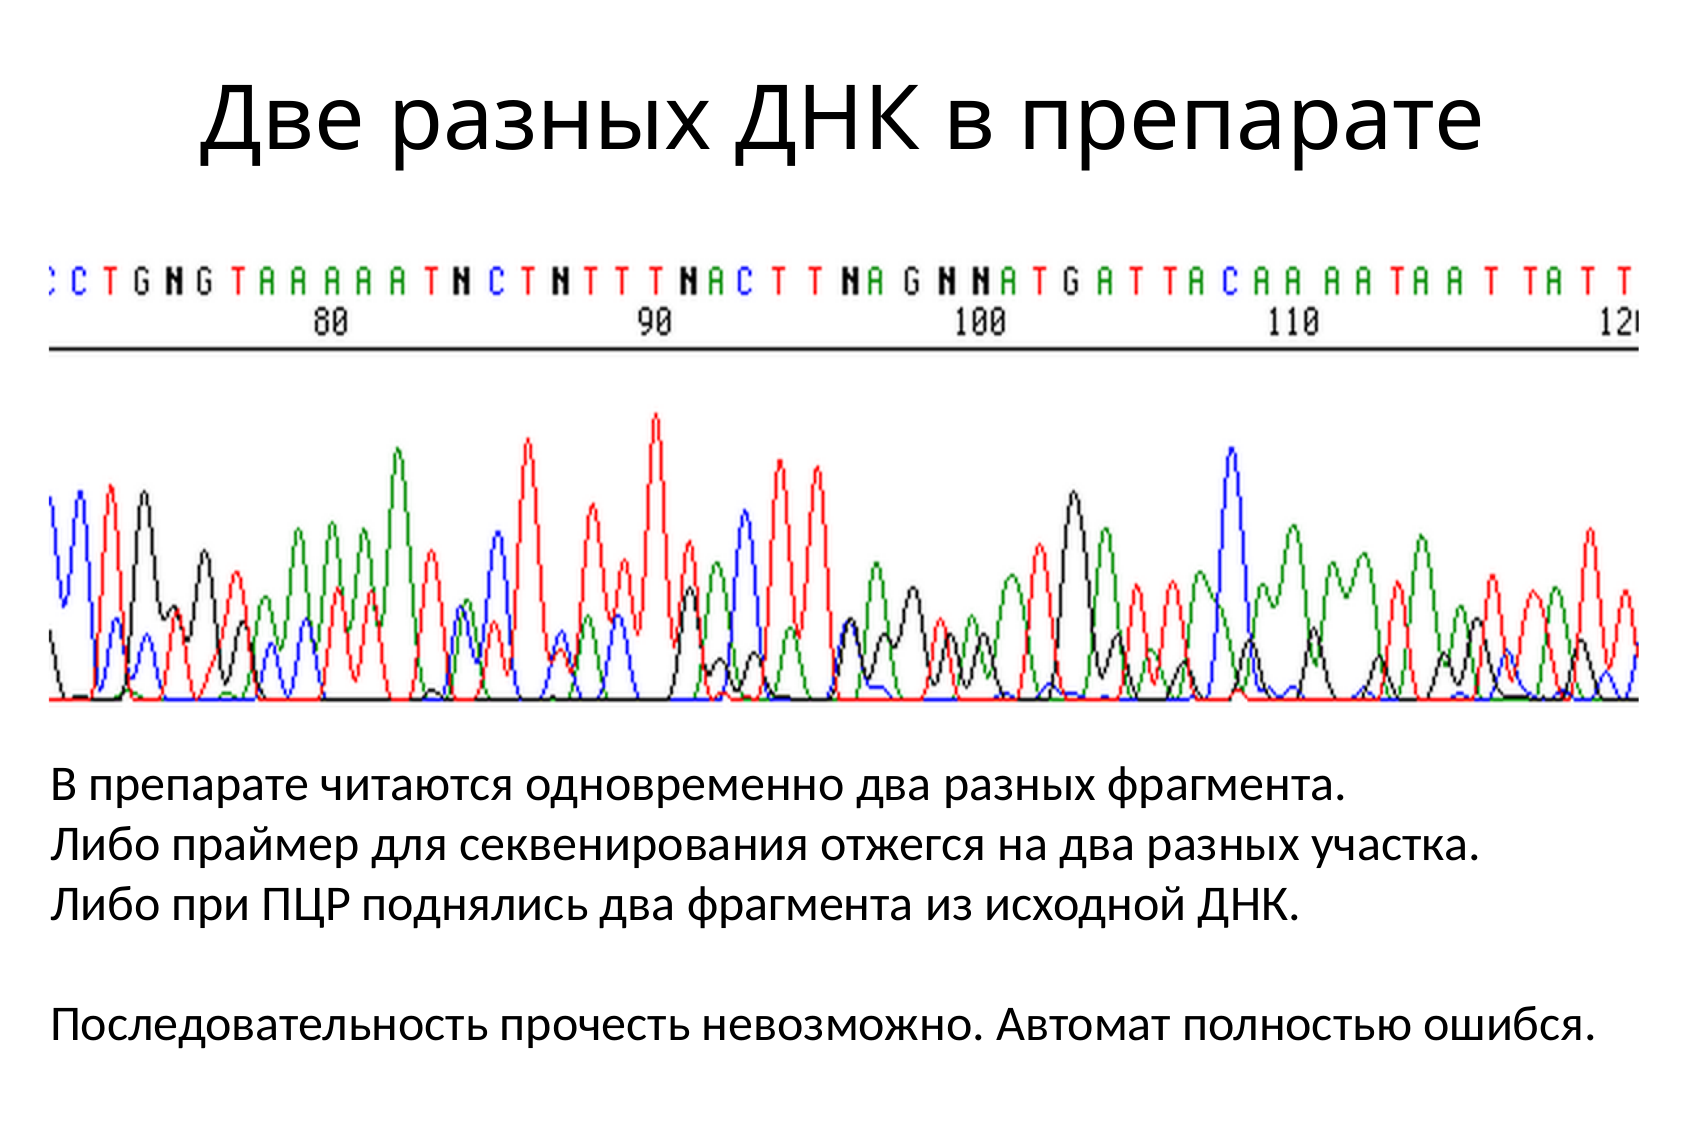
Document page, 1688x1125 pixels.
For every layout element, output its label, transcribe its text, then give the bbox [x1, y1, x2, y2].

text_box В препарате читаются одновременно два разных фрагмента. Либо праймер для секвенирования отжегся на два разных участка. Либо при ПЦР поднялись два фрагмента из исходной ДНК. Последовательность прочесть невозможно. Автомат полностью ошибся. [35, 743, 1613, 1059]
title Две разных ДНК в препарате [116, 64, 1572, 177]
picture [40, 250, 1648, 717]
